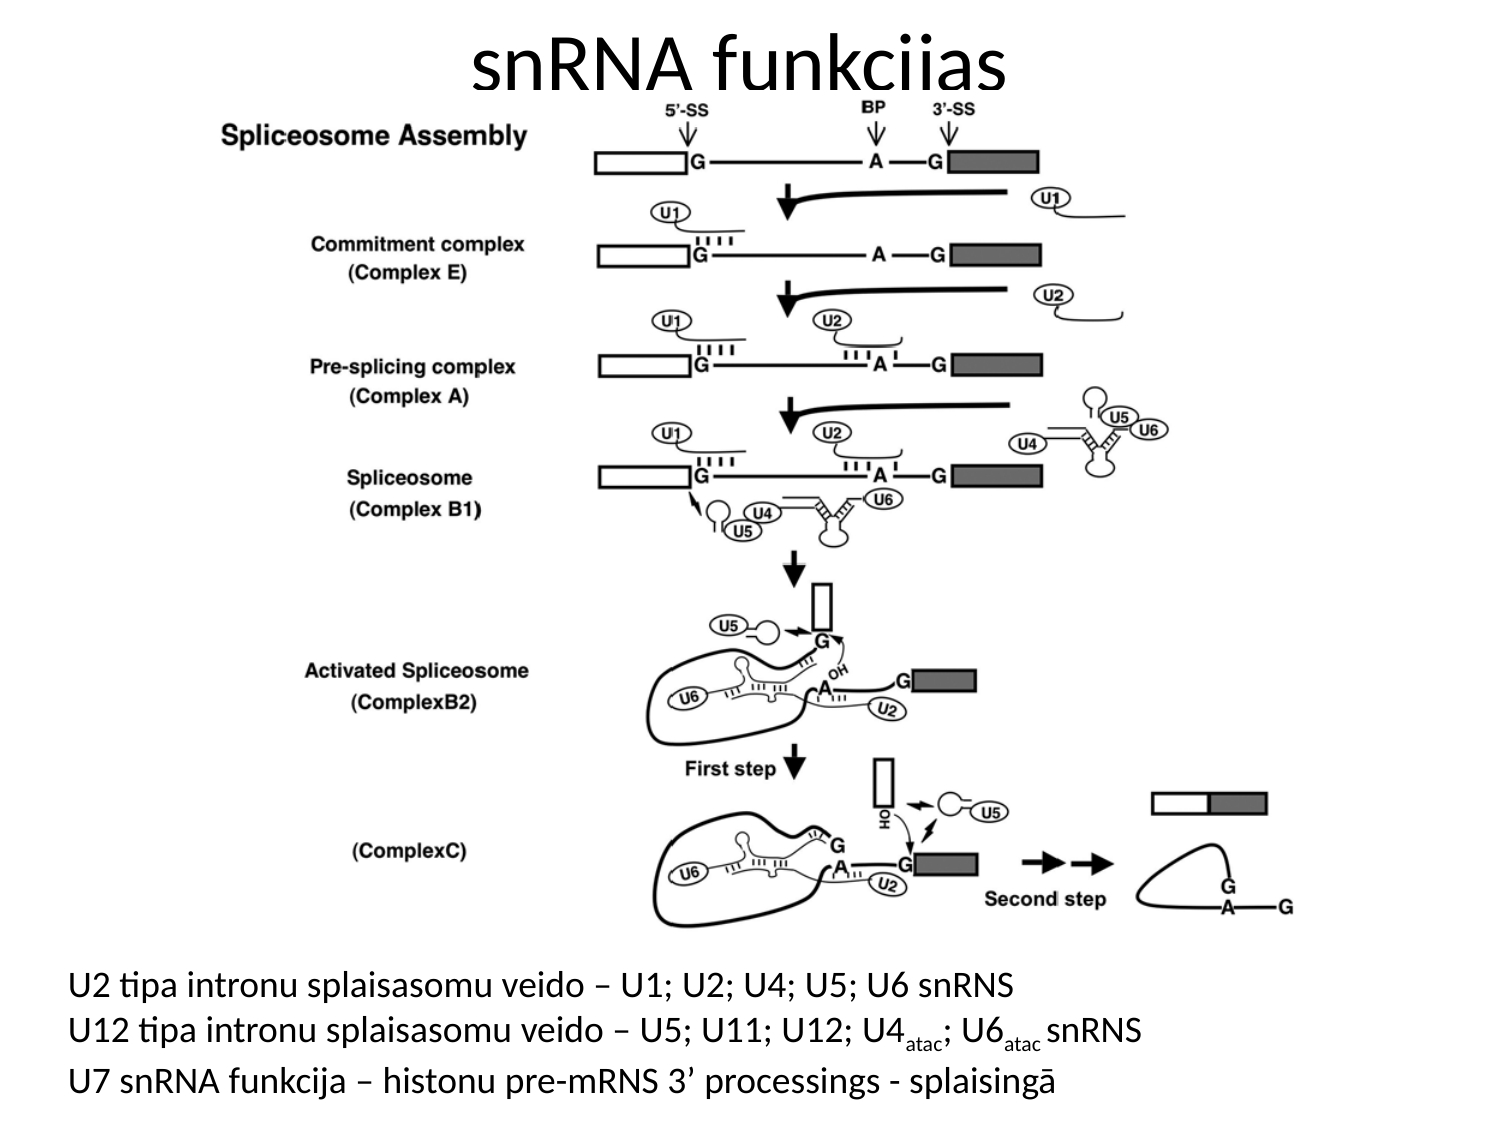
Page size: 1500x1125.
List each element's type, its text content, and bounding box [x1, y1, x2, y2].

text_box U2 tipa intronu splaisasomu veido – U1; U2; U4; U5; U6 snRNS U12 tipa intronu splaisasomu veido – U5; U11; U12; U4atac; U6atac snRNS U7 snRNA funkcija – histonu pre-mRNS 3’ processings - splaisingā [53, 952, 1471, 1109]
title snRNA funkcijas [64, 0, 1416, 117]
picture [206, 89, 1306, 936]
